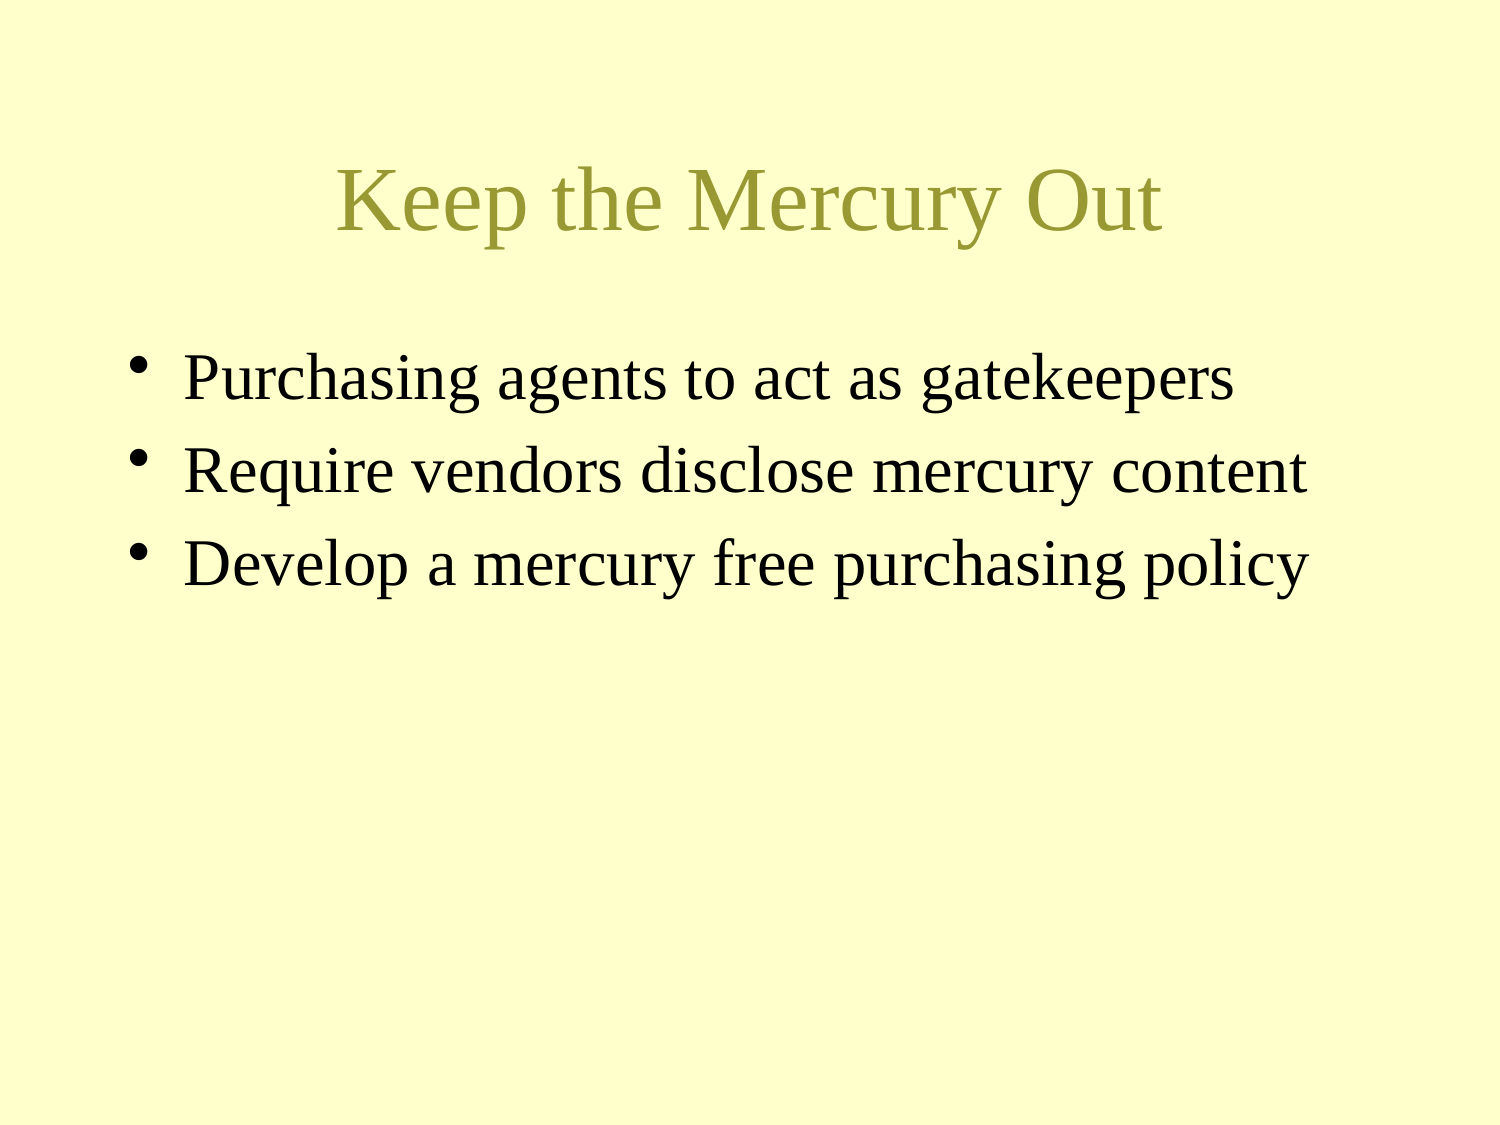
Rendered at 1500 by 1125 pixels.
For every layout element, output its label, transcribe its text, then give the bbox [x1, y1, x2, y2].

list Purchasing agents to act as gatekeepers Require vendors disclose mercury content Develop a mercury free purchasing policy [112, 324, 1388, 1000]
title Keep the Mercury Out [112, 99, 1388, 288]
